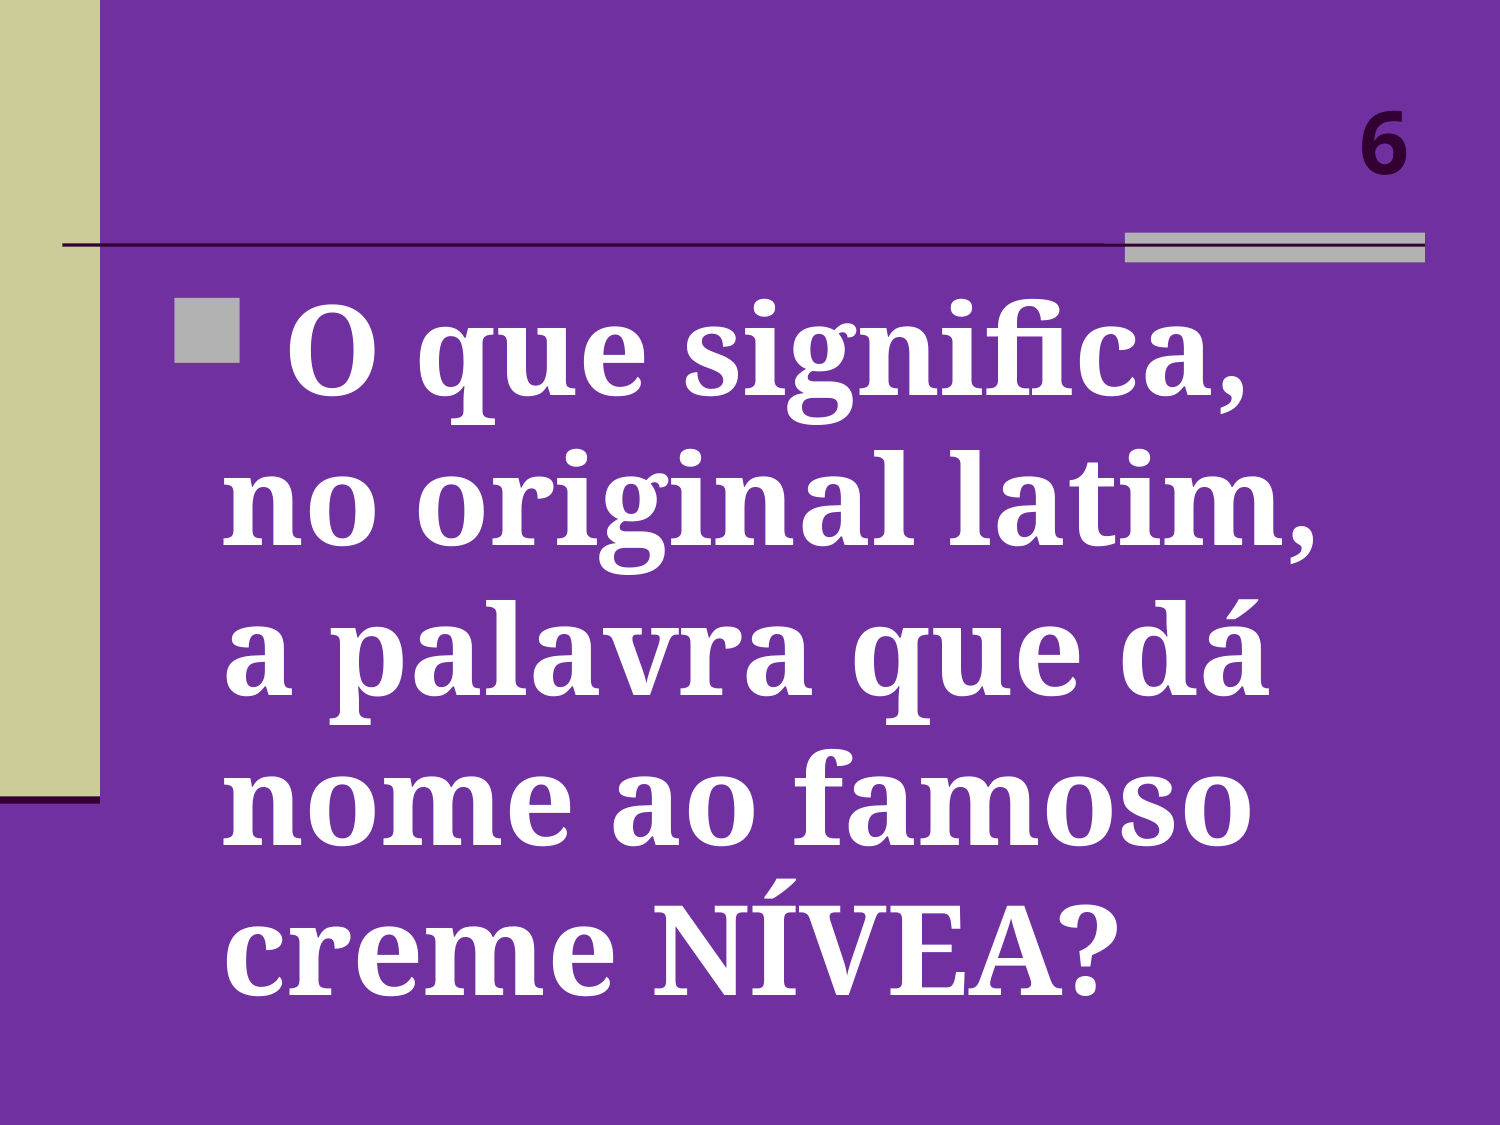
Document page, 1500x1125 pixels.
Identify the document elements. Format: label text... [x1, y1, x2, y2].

title 6 [150, 45, 1425, 234]
list O que significa, no original latim, a palavra que dá nome ao famoso creme NÍVEA? [150, 262, 1425, 1006]
